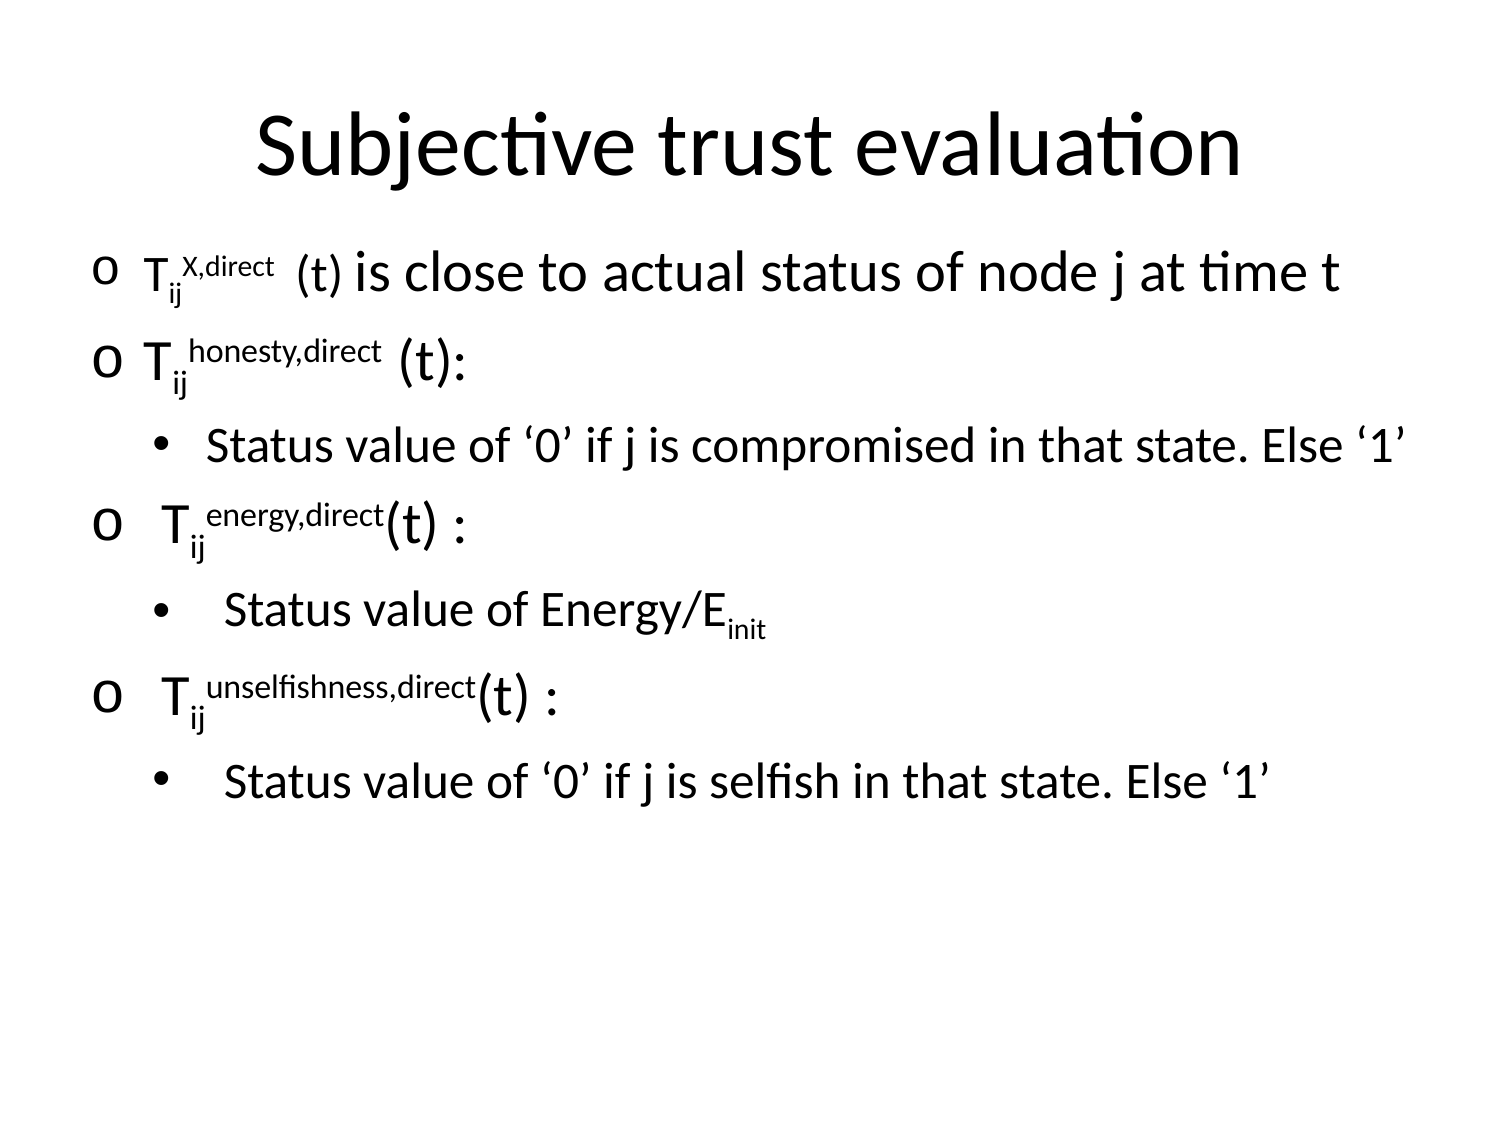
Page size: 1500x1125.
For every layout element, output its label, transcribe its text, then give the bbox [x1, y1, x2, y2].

list TijX,direct (t) is close to actual status of node j at time t Tijhonesty,direct (t): Status value of ‘0’ if j is compromised in that state. Else ‘1’ Tijenergy,direct(t) : Status value of Energy/Einit Tijunselfishness,direct(t) : Status value of ‘0’ if j is selfish in that state. Else ‘1’ [75, 224, 1425, 1075]
title Subjective trust evaluation [75, 45, 1425, 224]
